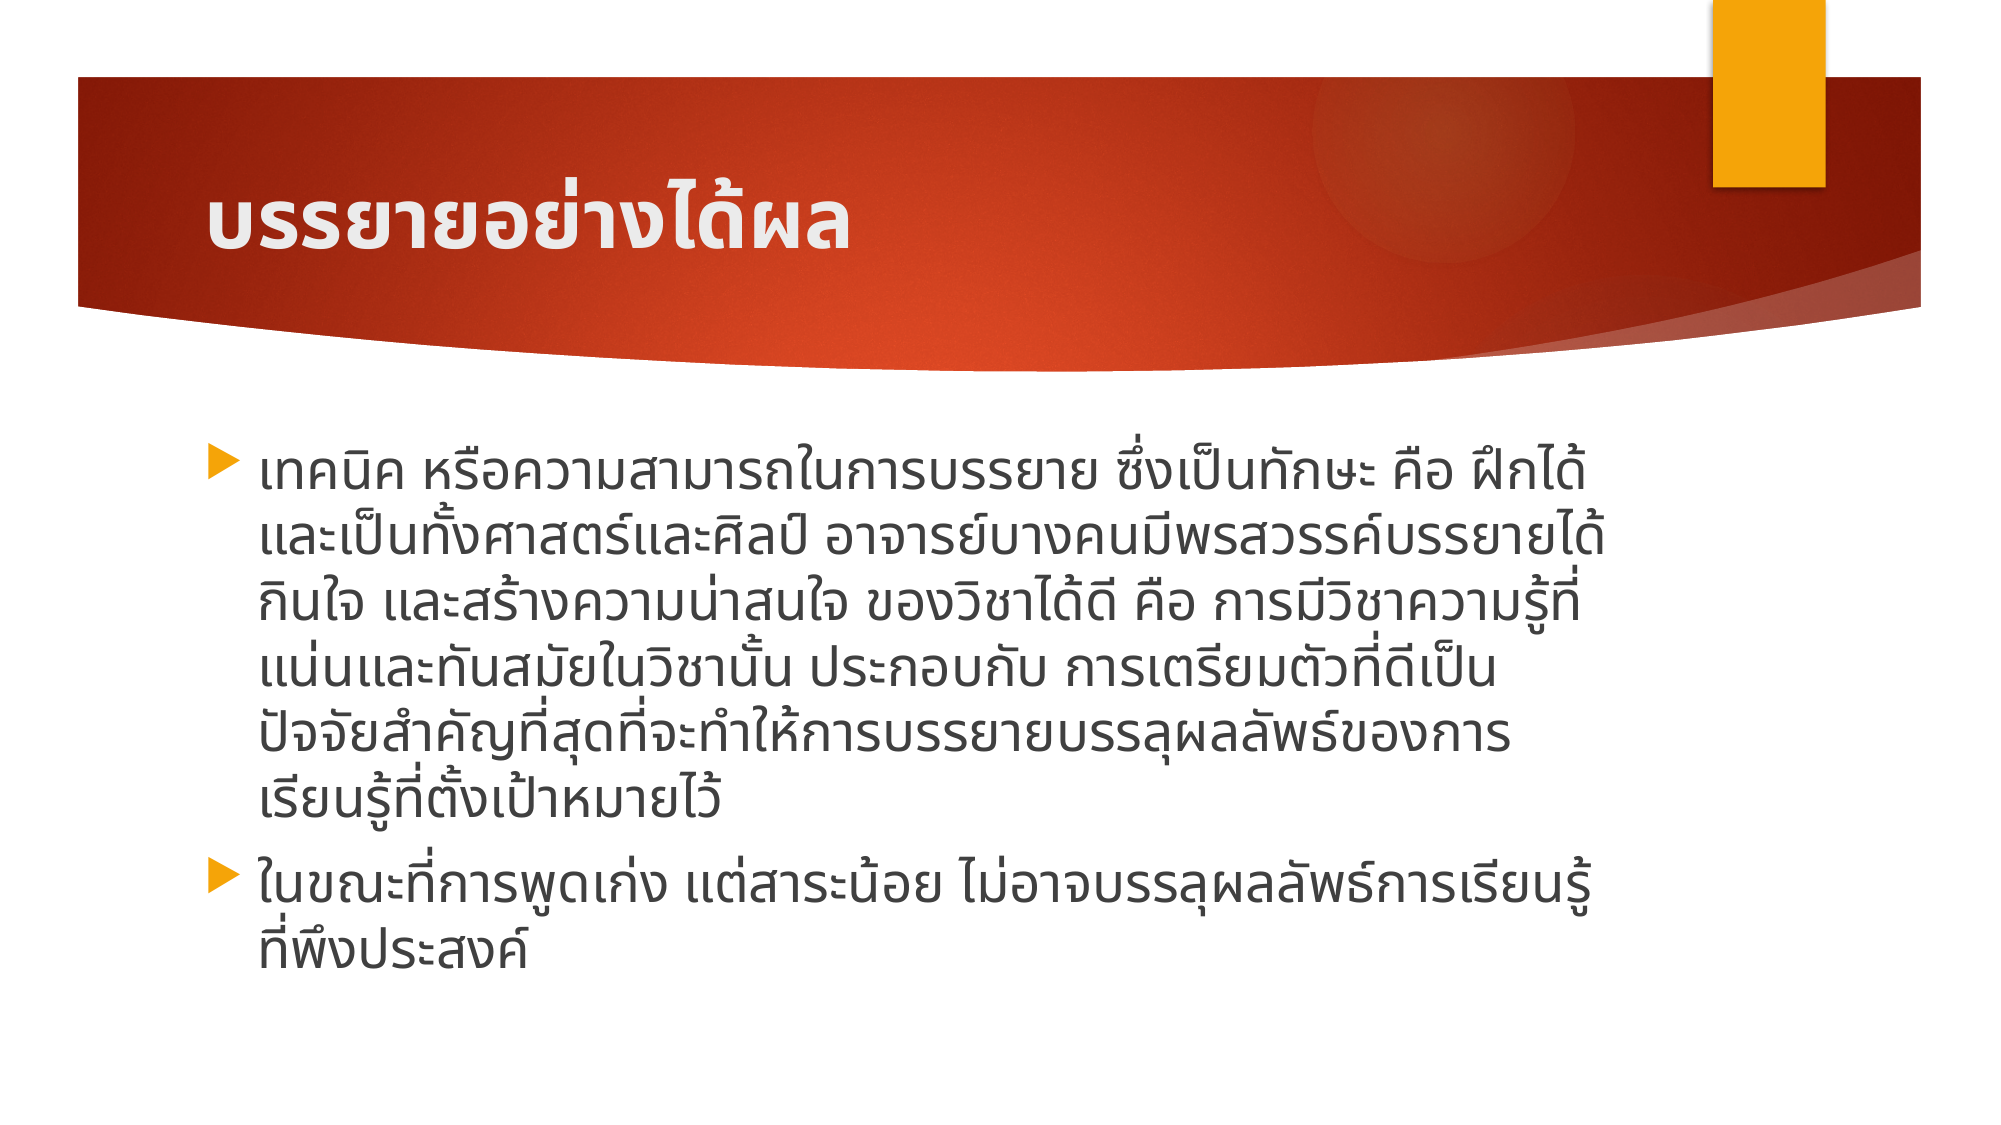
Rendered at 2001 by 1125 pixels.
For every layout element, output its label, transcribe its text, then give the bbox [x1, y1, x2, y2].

title บรรยายอย่างได้ผล [189, 155, 1627, 275]
list เทคนิค หรือความสามารถในการบรรยาย ซึ่งเป็นทักษะ คือ ฝึกได้ และเป็นทั้งศาสตร์และศิลป์ อาจารย์บางคนมีพรสวรรค์บรรยายได้กินใจ และสร้างความน่าสนใจ ของวิชาได้ดี คือ การมีวิชาความรู้ที่แน่นและทันสมัยในวิชานั้น ประกอบกับ การเตรียมตัวที่ดีเป็นปัจจัยสำคัญที่สุดที่จะทำให้การบรรยายบรรลุผลลัพธ์ของการเรียนรู้ที่ตั้งเป้าหมายไว้ ในขณะที่การพูดเก่ง แต่สาระน้อย ไม่อาจบรรลุผลลัพธ์การเรียนรู้ที่พึงประสงค์ [189, 427, 1627, 988]
